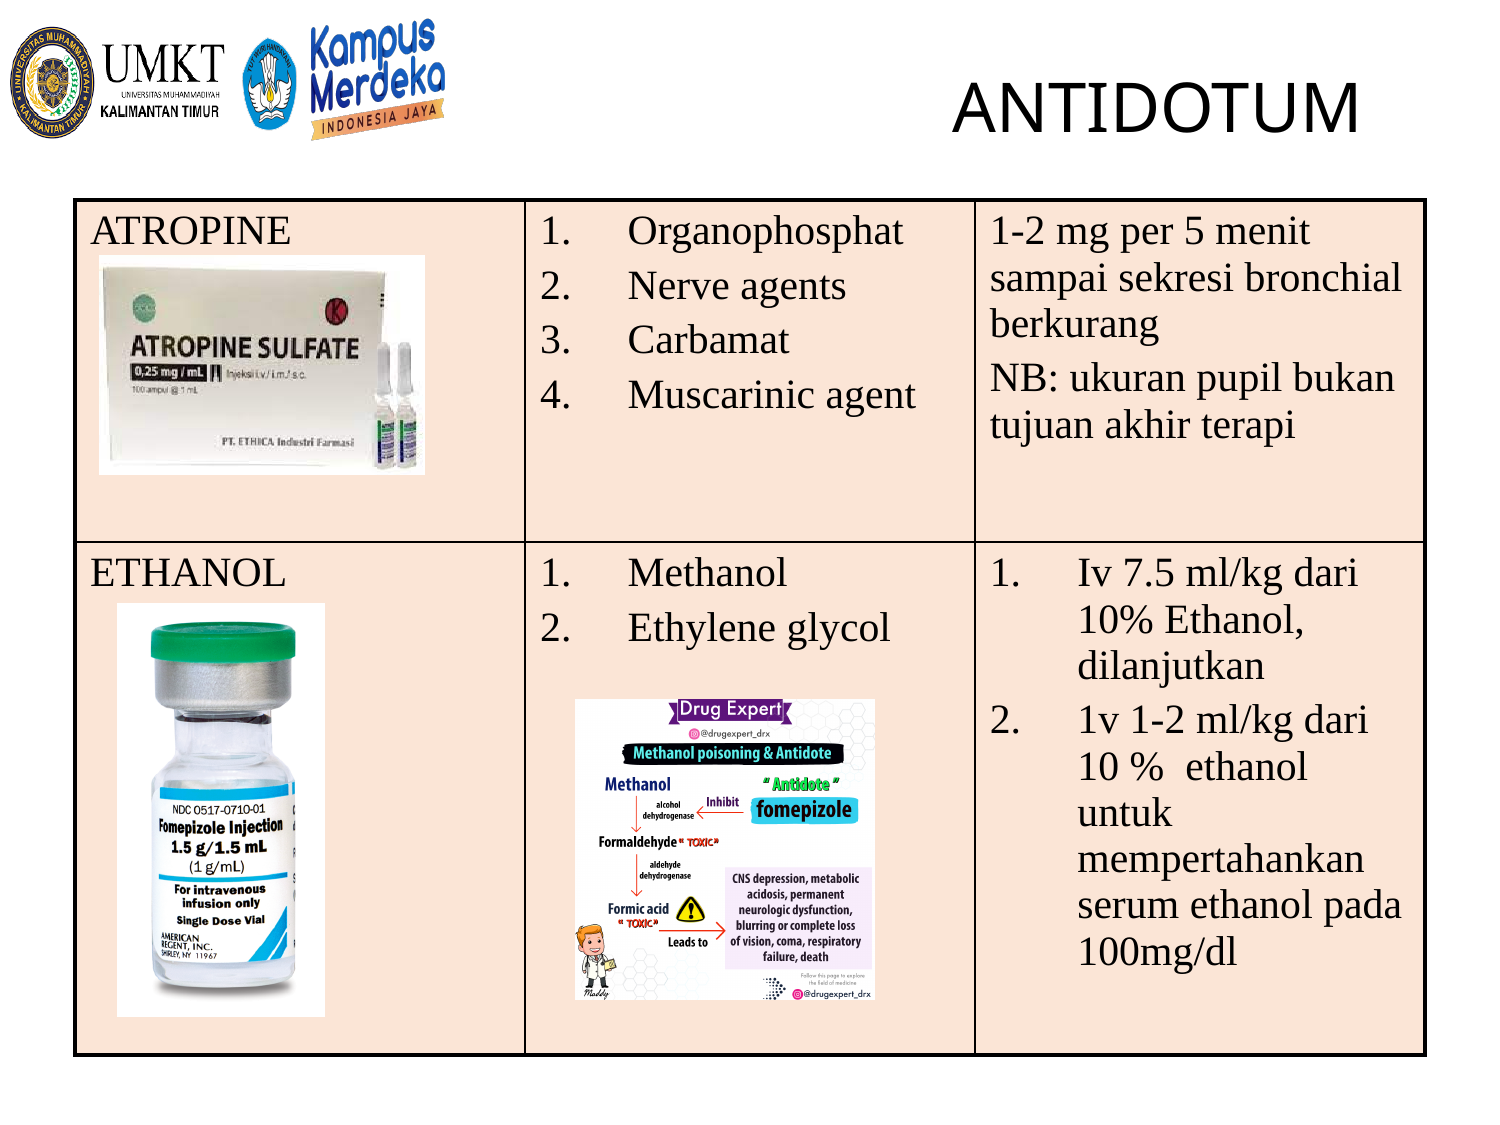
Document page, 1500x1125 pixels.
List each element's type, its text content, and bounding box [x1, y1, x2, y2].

picture [117, 603, 325, 1017]
picture [0, 0, 446, 181]
picture [99, 255, 425, 475]
table_header Organophosphat Nerve agents Carbamat Muscarinic agent [526, 202, 974, 541]
table_cell Iv 7.5 ml/kg dari 10% Ethanol, dilanjutkan 1v 1-2 ml/kg dari 10 % ethanol untuk mempertahankan serum ethanol pada 100mg/dl [976, 543, 1423, 1053]
table_cell ETHANOL [77, 543, 524, 1053]
table_cell Methanol Ethylene glycol [526, 543, 974, 1053]
table_header ATROPINE [77, 202, 524, 541]
picture [574, 699, 875, 1000]
table_header 1-2 mg per 5 menit sampai sekresi bronchial berkurang NB: ukuran pupil bukan tujuan akhir terapi [976, 202, 1423, 541]
title ANTIDOTUM [937, 45, 1425, 175]
